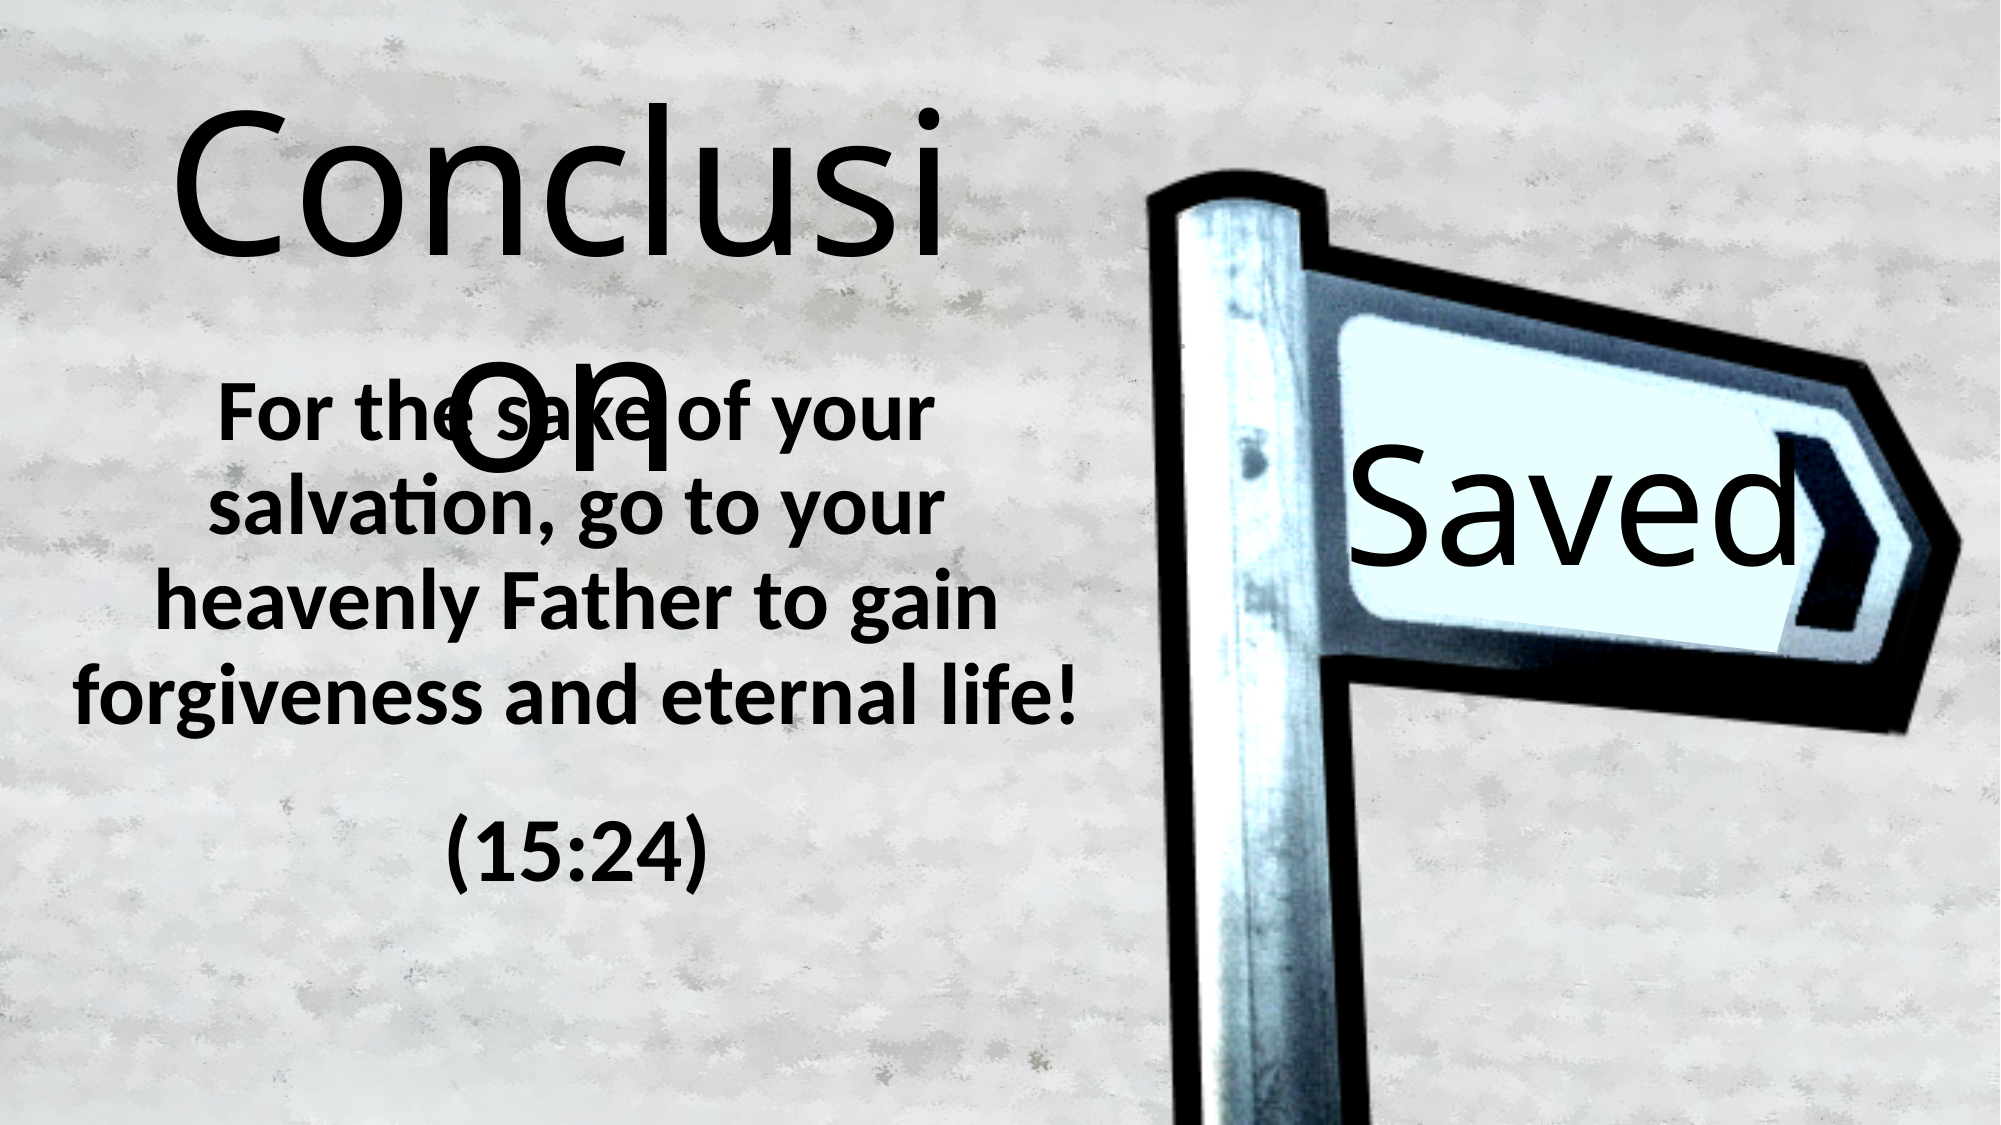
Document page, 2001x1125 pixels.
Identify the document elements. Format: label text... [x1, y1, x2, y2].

title Conclusion [91, 75, 1029, 320]
subtitle For the sake of your salvation, go to your heavenly Father to gain forgiveness and eternal life! (15:24) [50, 357, 1072, 1075]
picture [0, 0, 2001, 1125]
